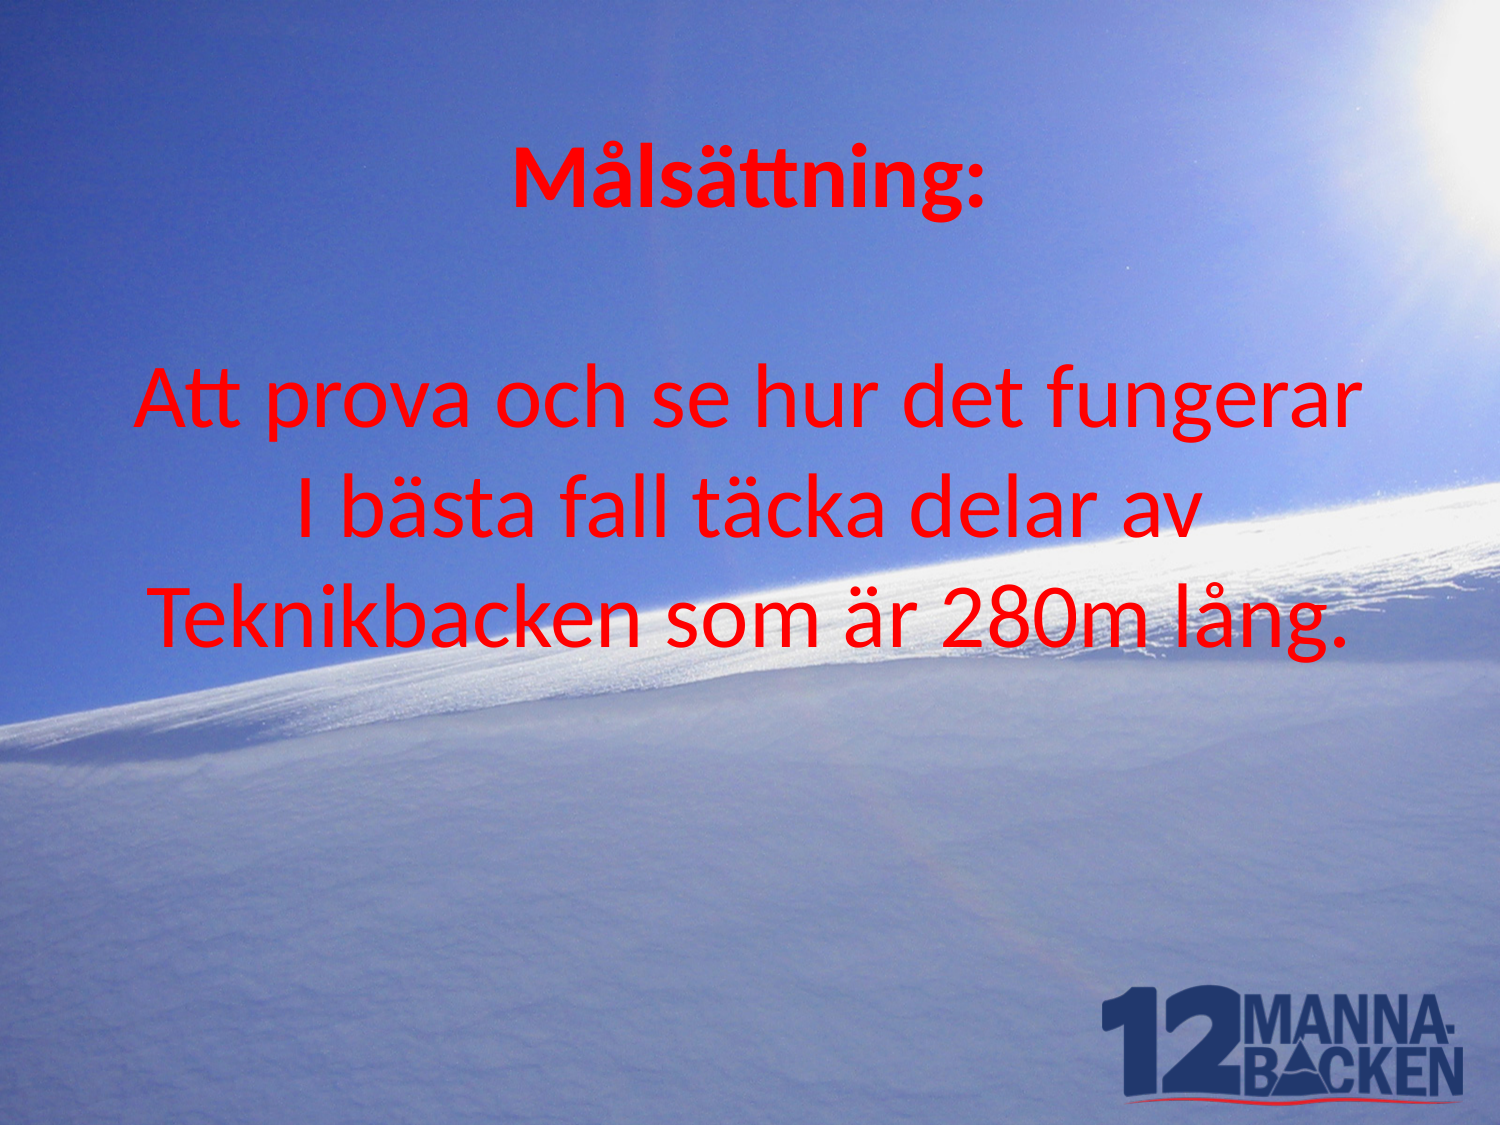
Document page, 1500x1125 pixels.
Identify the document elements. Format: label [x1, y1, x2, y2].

list [1102, 975, 1463, 1121]
picture [0, 0, 1500, 1125]
